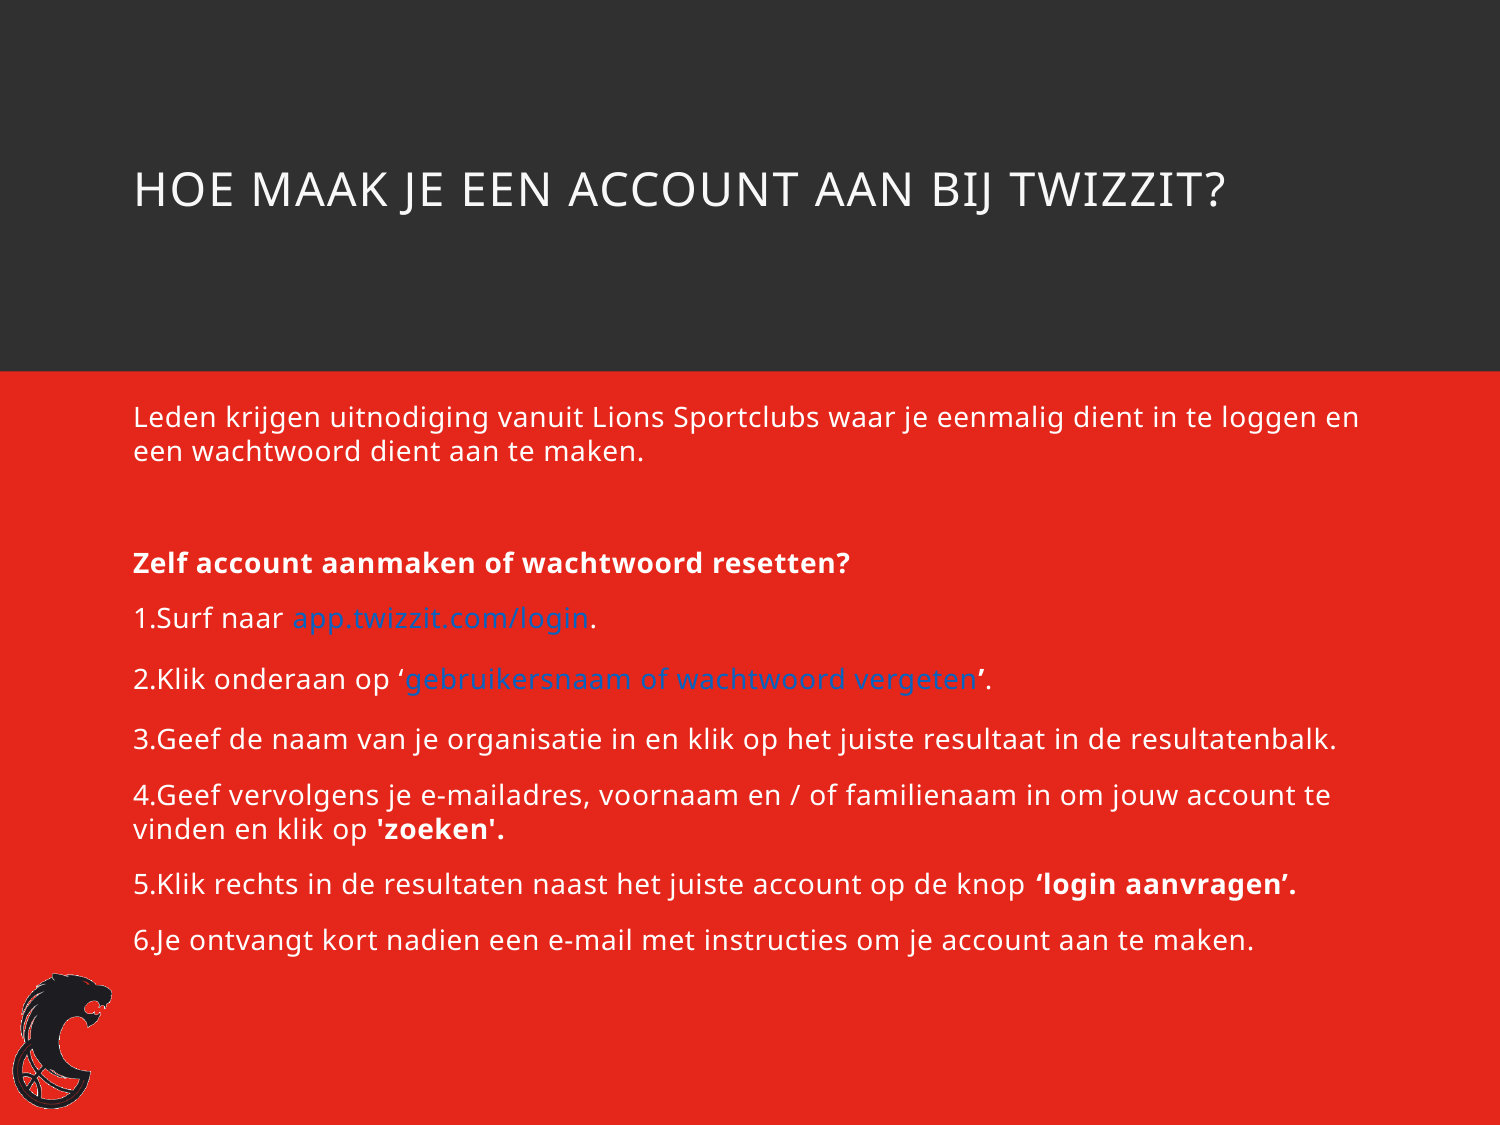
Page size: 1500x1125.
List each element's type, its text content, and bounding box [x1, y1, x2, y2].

list Leden krijgen uitnodiging vanuit Lions Sportclubs waar je eenmalig dient in te loggen en een wachtwoord dient aan te maken. Zelf account aanmaken of wachtwoord resetten? Surf naar app.twizzit.com/login. Klik onderaan op ‘gebruikersnaam of wachtwoord vergeten’. Geef de naam van je organisatie in en klik op het juiste resultaat in de resultatenbalk. Geef vervolgens je e-mailadres, voornaam en / of familienaam in om jouw account te vinden en klik op 'zoeken'. Klik rechts in de resultaten naast het juiste account op de knop ‘login aanvragen’. Je ontvangt kort nadien een e-mail met instructies om je account aan te maken. [118, 392, 1382, 982]
picture [6, 965, 115, 1111]
title Hoe maak je een account aan bij Twizzit? [118, 52, 1382, 332]
